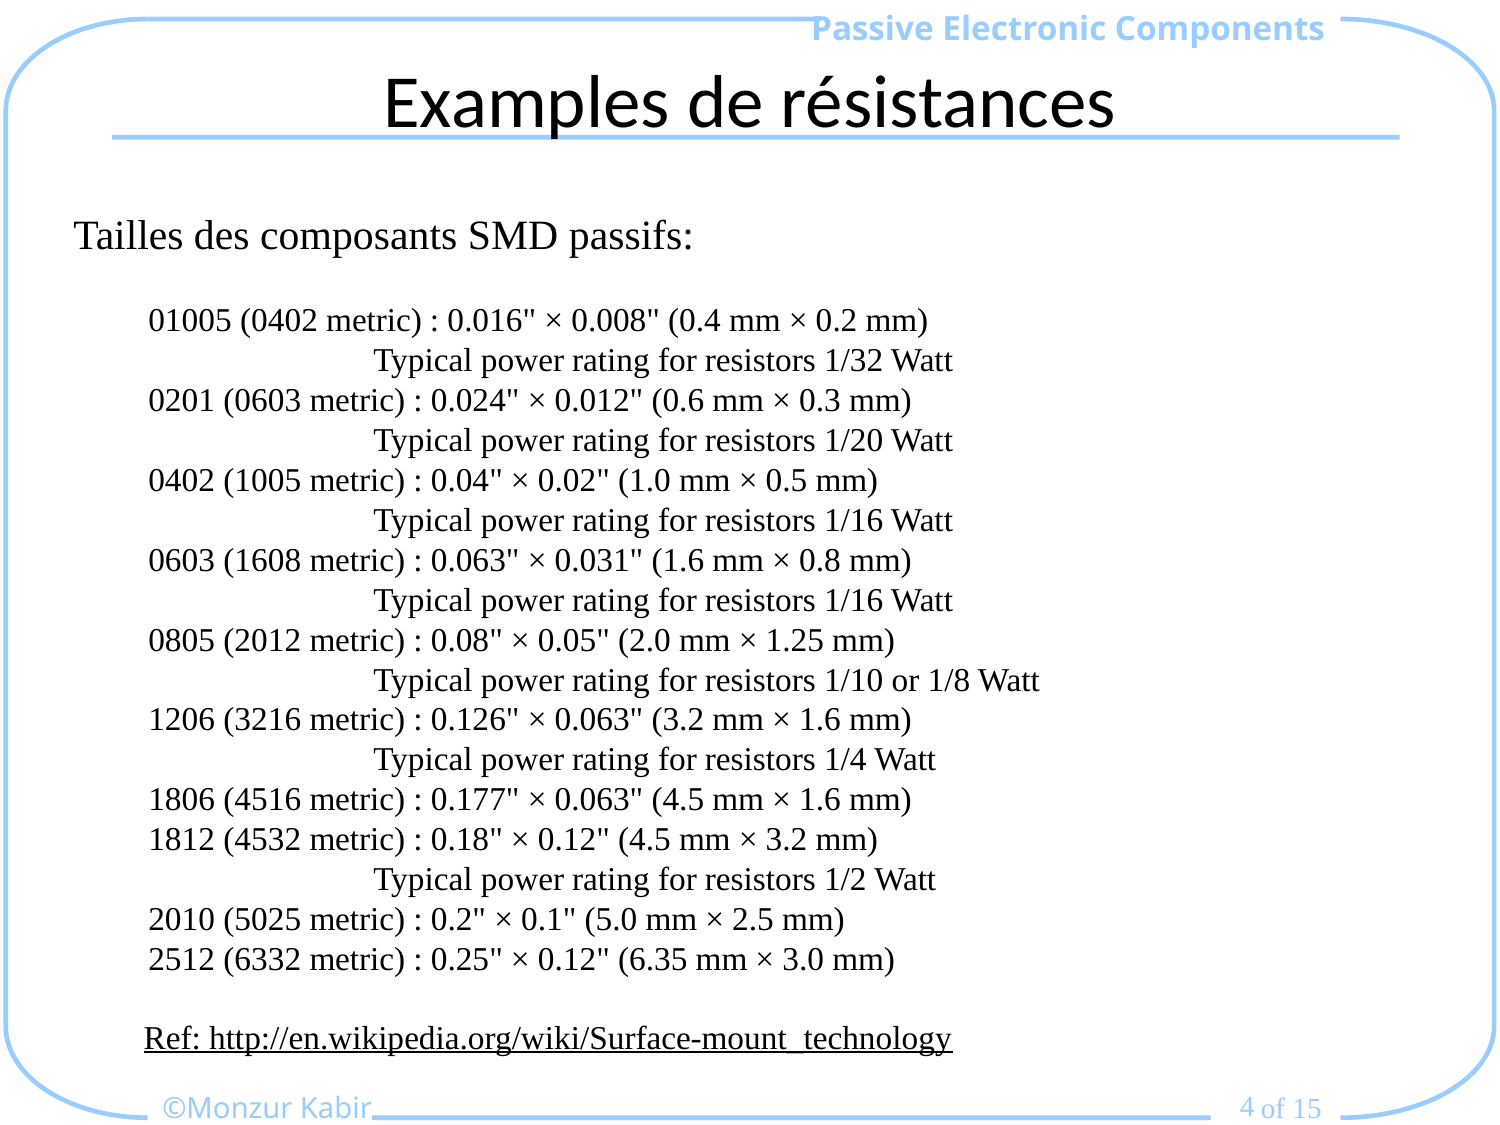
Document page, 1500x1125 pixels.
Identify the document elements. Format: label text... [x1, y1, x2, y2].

title Examples de résistances [75, 45, 1425, 138]
text_box Tailles des composants SMD passifs: 01005 (0402 metric) : 0.016" × 0.008" (0.4 mm × 0.2 mm) Typical power rating for resistors 1/32 Watt 0201 (0603 metric) : 0.024" × 0.012" (0.6 mm × 0.3 mm) Typical power rating for resistors 1/20 Watt 0402 (1005 metric) : 0.04" × 0.02" (1.0 mm × 0.5 mm) Typical power rating for resistors 1/16 Watt 0603 (1608 metric) : 0.063" × 0.031" (1.6 mm × 0.8 mm) Typical power rating for resistors 1/16 Watt 0805 (2012 metric) : 0.08" × 0.05" (2.0 mm × 1.25 mm) Typical power rating for resistors 1/10 or 1/8 Watt 1206 (3216 metric) : 0.126" × 0.063" (3.2 mm × 1.6 mm) Typical power rating for resistors 1/4 Watt 1806 (4516 metric) : 0.177" × 0.063" (4.5 mm × 1.6 mm) 1812 (4532 metric) : 0.18" × 0.12" (4.5 mm × 3.2 mm) Typical power rating for resistors 1/2 Watt 2010 (5025 metric) : 0.2" × 0.1" (5.0 mm × 2.5 mm) 2512 (6332 metric) : 0.25" × 0.12" (6.35 mm × 3.0 mm) [58, 201, 1442, 985]
text_box Ref: http://en.wikipedia.org/wiki/Surface-mount_technology [128, 1008, 1289, 1064]
slide_number 4 [1033, 1079, 1271, 1125]
